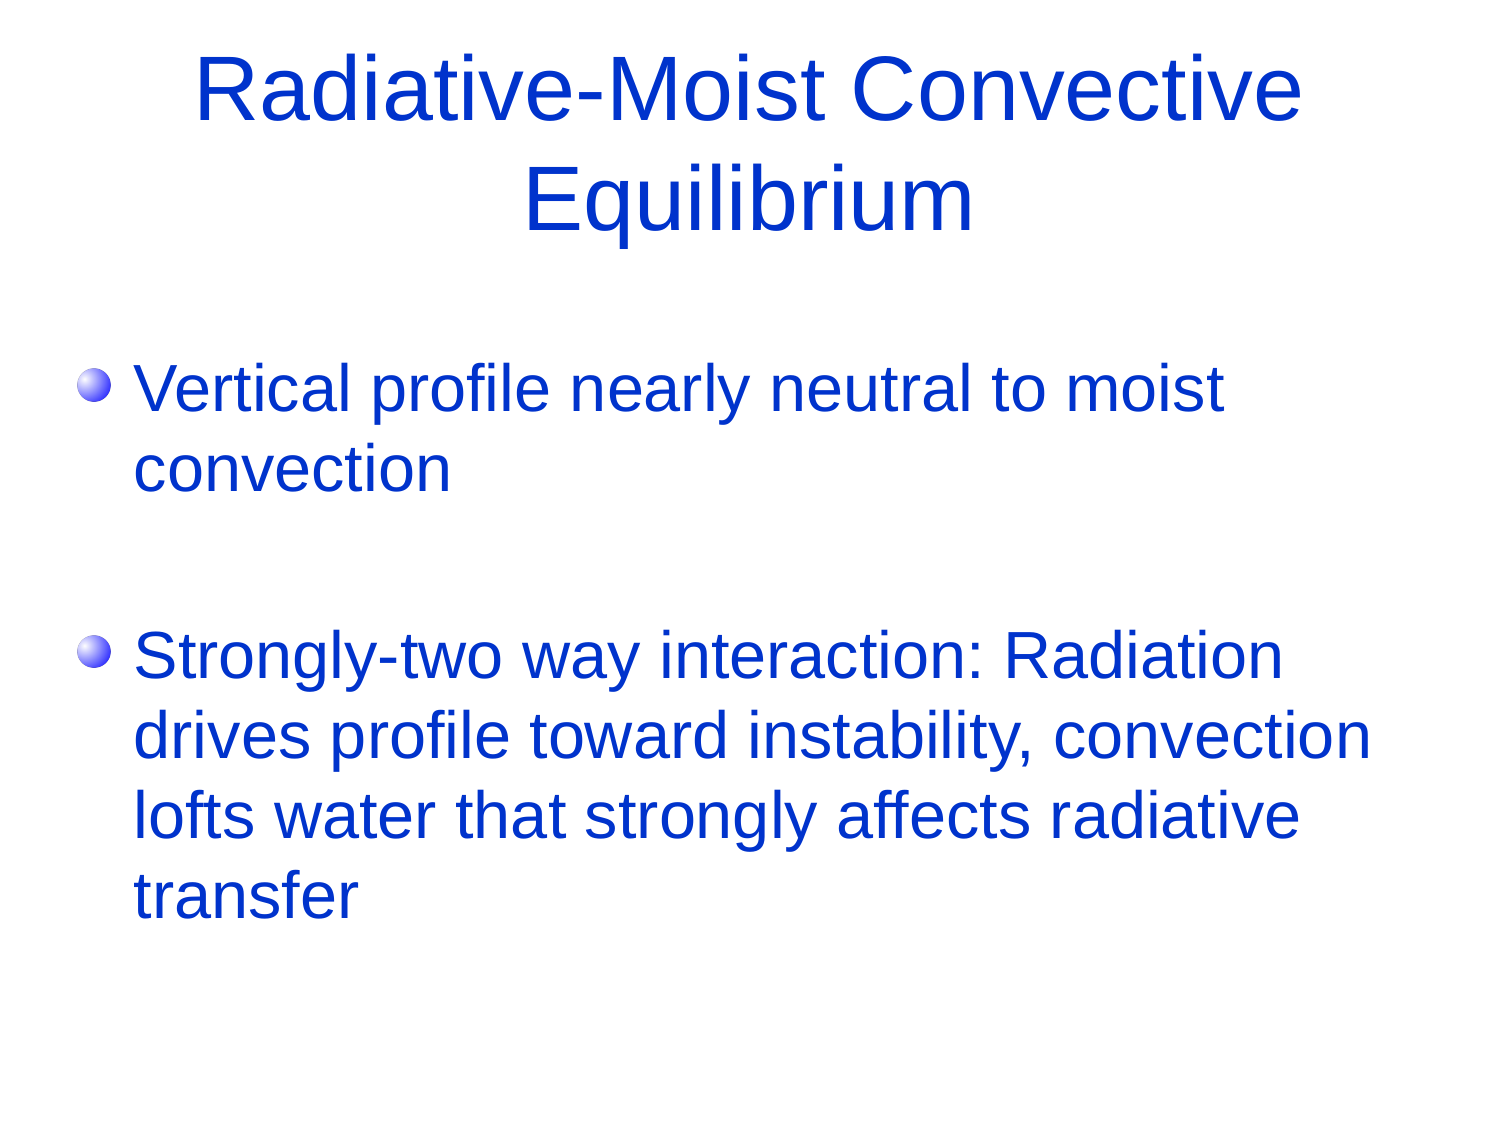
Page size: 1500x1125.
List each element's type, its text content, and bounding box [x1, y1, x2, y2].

picture [77, 635, 111, 668]
picture [77, 368, 111, 402]
title Radiative-Moist Convective Equilibrium [74, 44, 1426, 233]
list Vertical profile nearly neutral to moist convection Strongly-two way interaction: Radiation drives profile toward instability, convection lofts water that strongly affects radiative transfer [62, 337, 1413, 1081]
